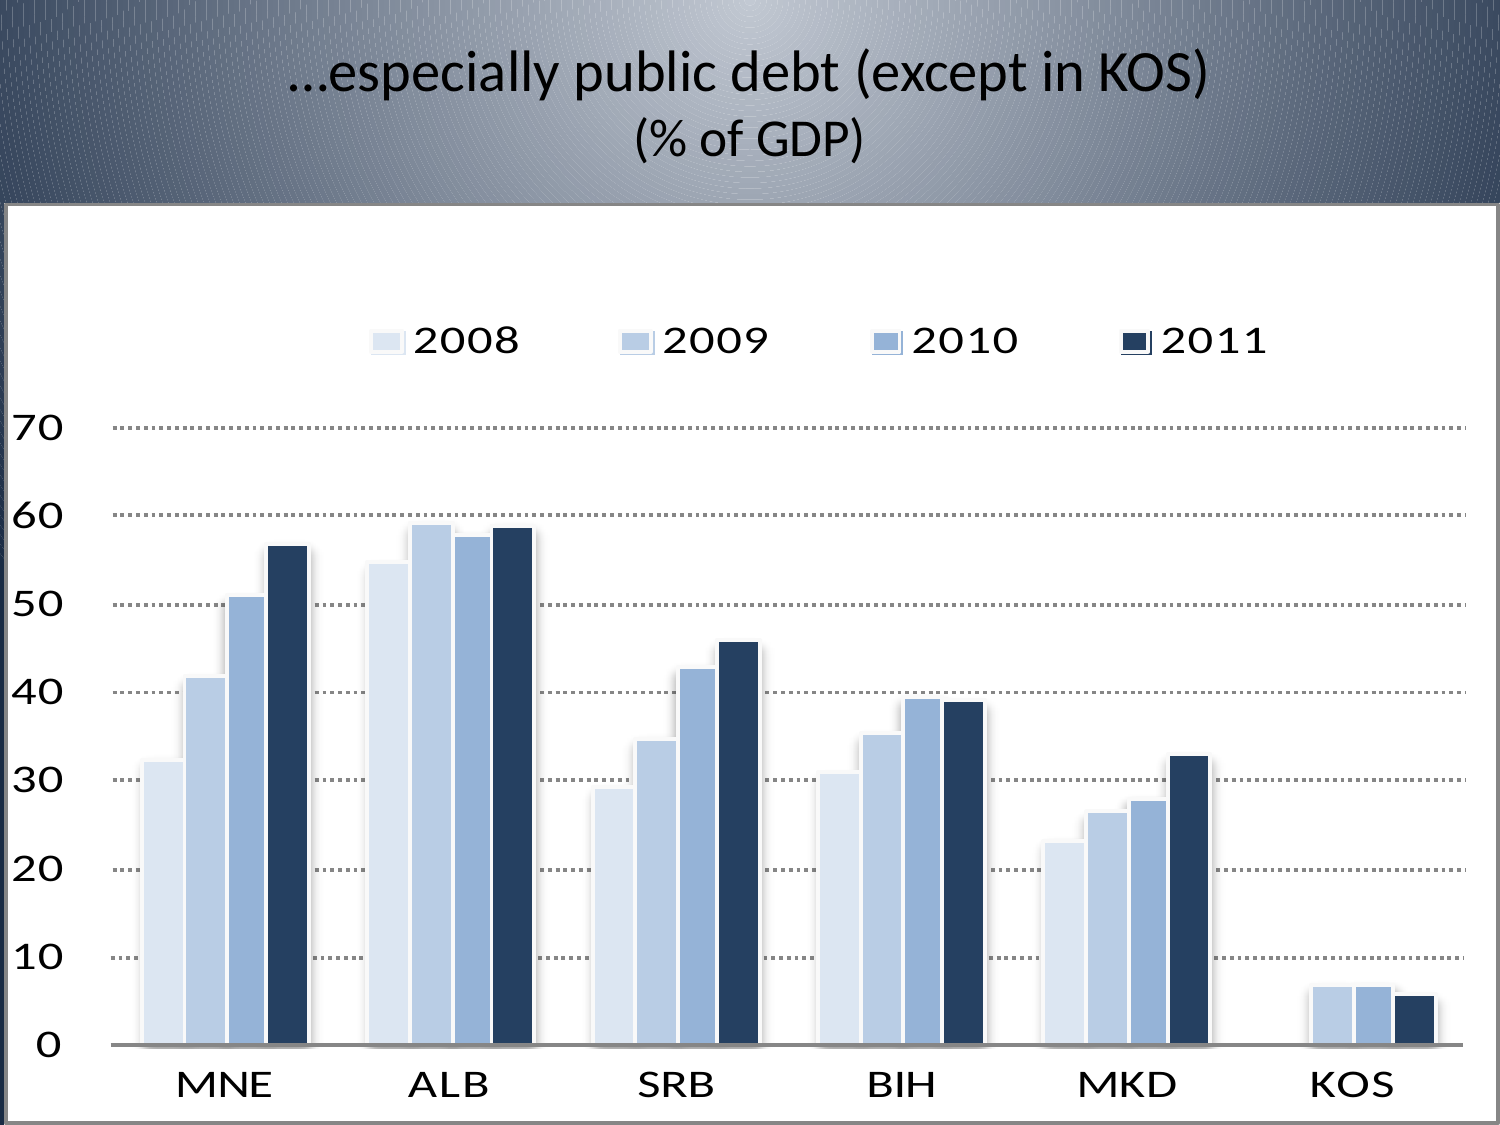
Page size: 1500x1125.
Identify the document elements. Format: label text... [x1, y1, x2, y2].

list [0, 199, 1500, 1125]
title …especially public debt (except in KOS) (% of GDP) [0, 24, 1500, 175]
